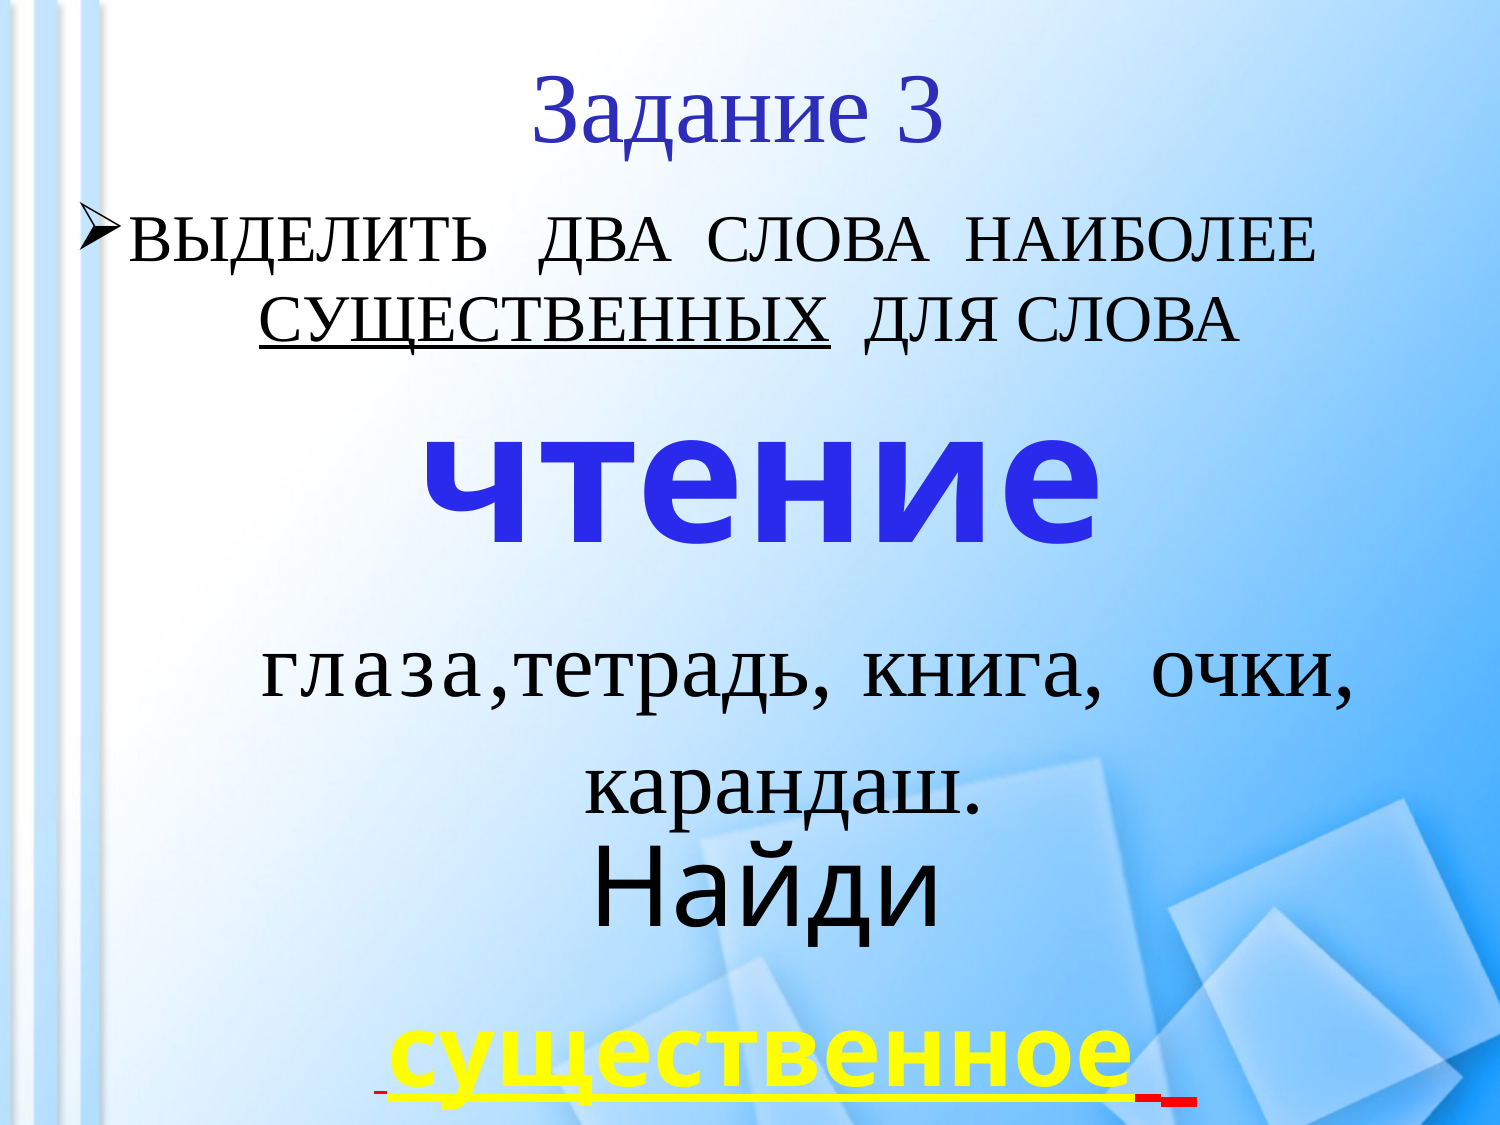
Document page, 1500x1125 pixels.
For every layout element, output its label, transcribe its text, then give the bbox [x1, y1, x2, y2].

text_box книга, [808, 597, 1113, 723]
text_box глаза, [117, 597, 445, 723]
text_box тетрадь, [445, 597, 808, 723]
text_box Найди существенное [105, 806, 1453, 1122]
text_box очки, [1113, 597, 1395, 723]
picture [0, 0, 1500, 1125]
text_box чтение [339, 351, 1184, 587]
text_box Задание 3 [445, 35, 1032, 170]
text_box карандаш. [503, 714, 1067, 840]
text_box ВЫДЕЛИТЬ ДВА СЛОВА НАИБОЛЕЕ СУЩЕСТВЕННЫХ ДЛЯ СЛОВА [35, 187, 1465, 363]
